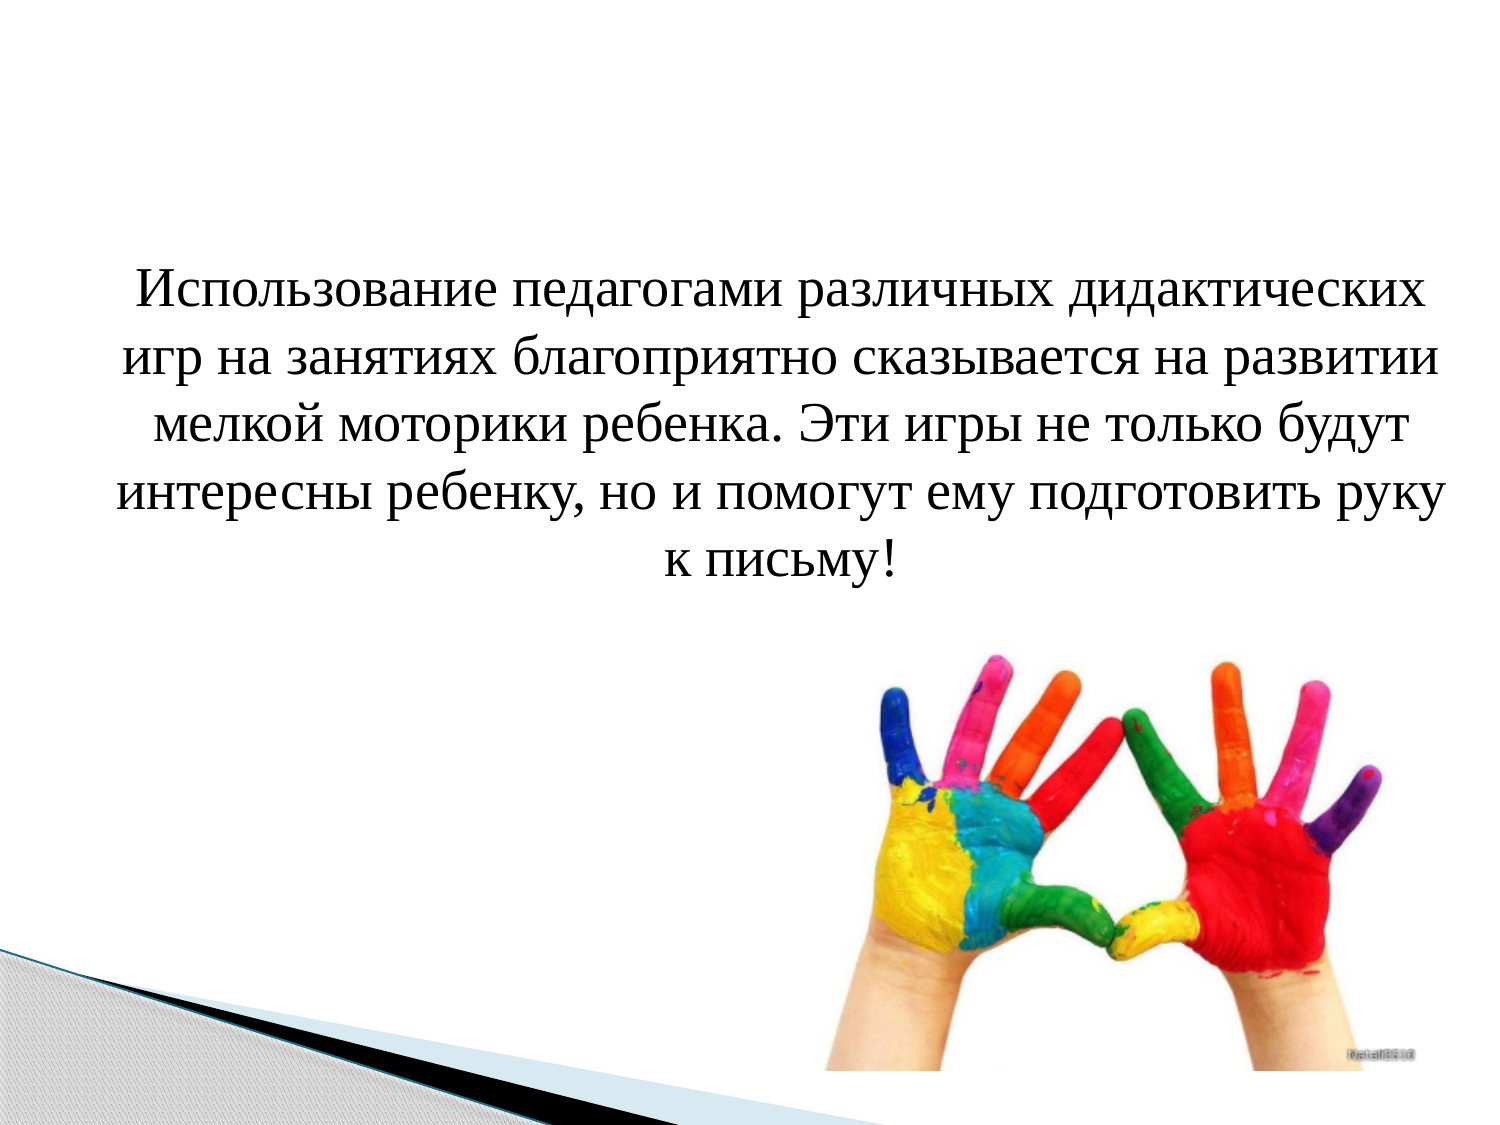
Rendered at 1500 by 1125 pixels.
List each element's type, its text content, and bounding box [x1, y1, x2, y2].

picture [820, 621, 1421, 1071]
list Использование педагогами различных дидактических игр на занятиях благоприятно сказывается на развитии мелкой моторики ребенка. Эти игры не только будут интересны ребенку, но и помогут ему подготовить руку к письму! [75, 243, 1471, 986]
